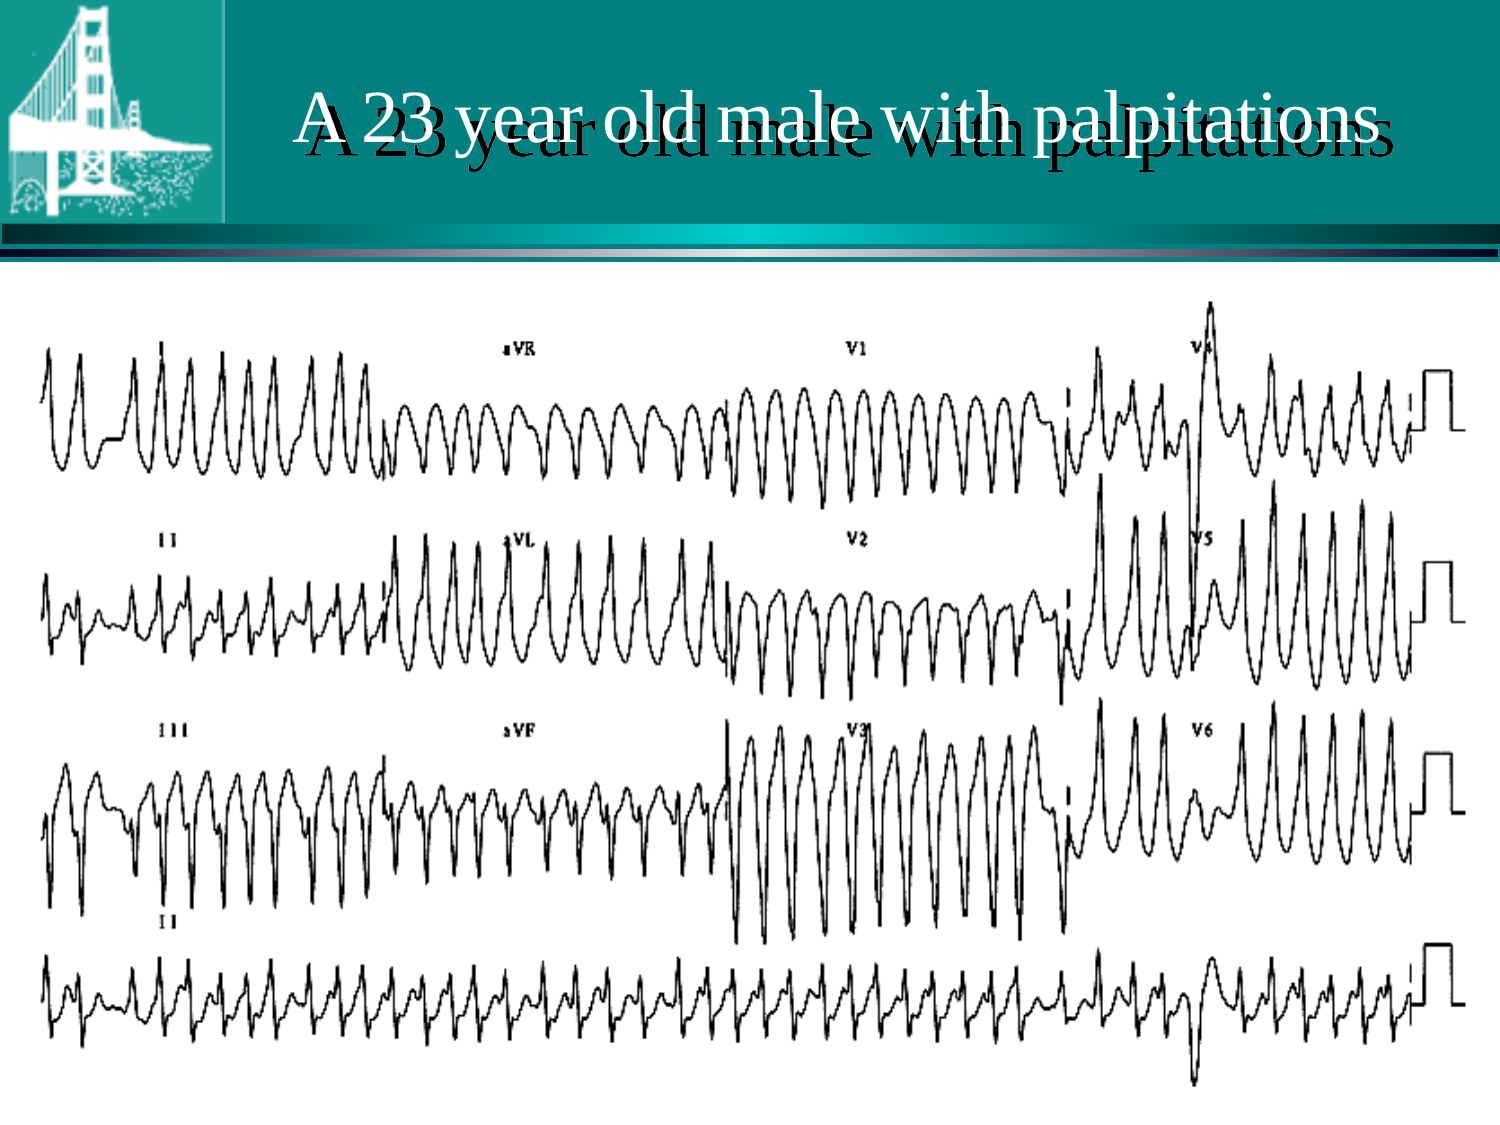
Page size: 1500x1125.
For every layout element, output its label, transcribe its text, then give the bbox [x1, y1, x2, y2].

picture [0, 0, 225, 223]
picture [0, 262, 1500, 1125]
title A 23 year old male with palpitations [199, 18, 1476, 207]
